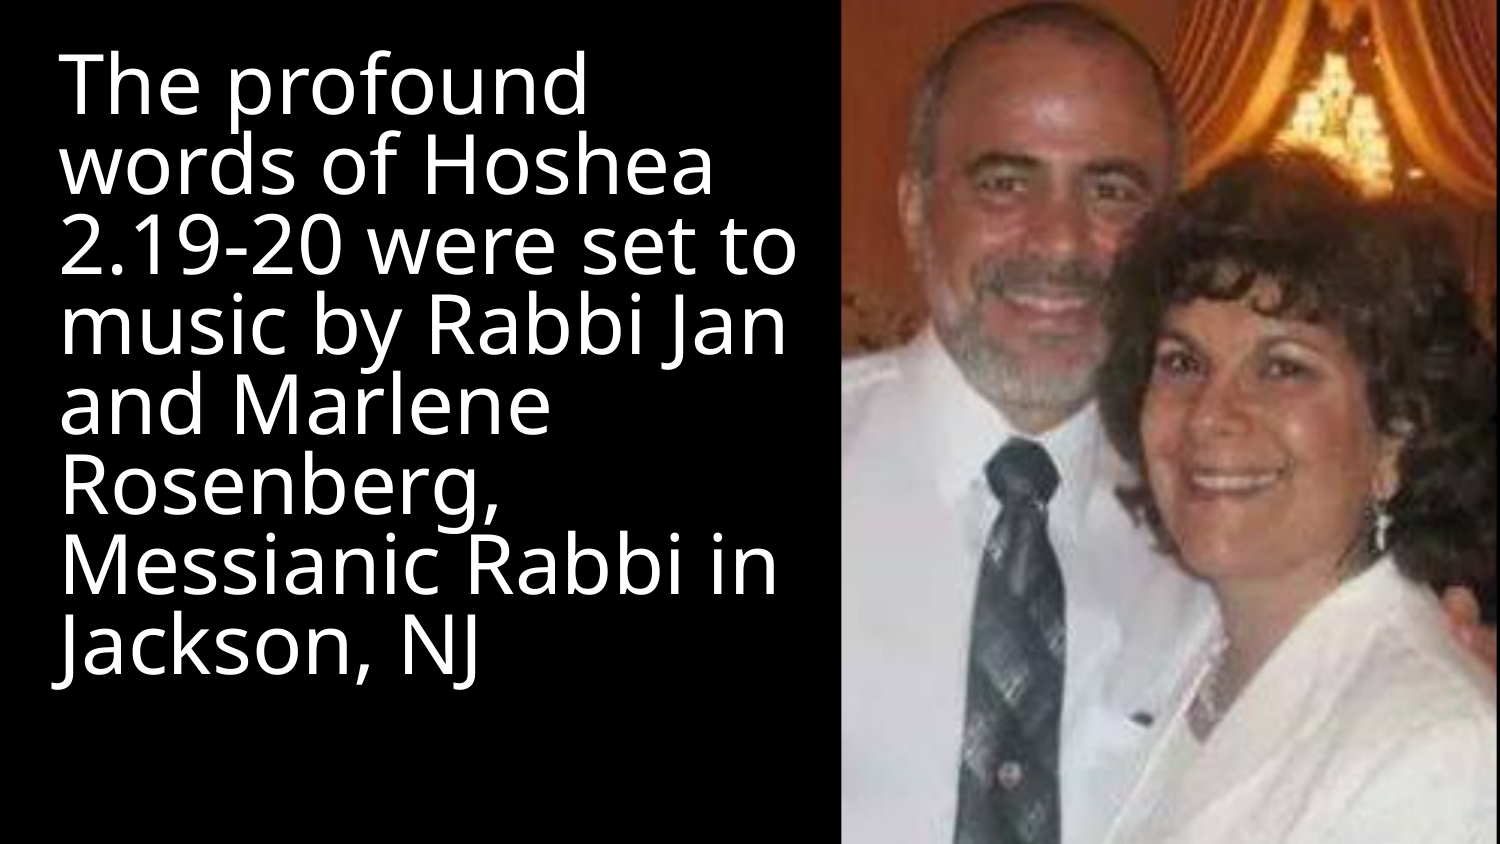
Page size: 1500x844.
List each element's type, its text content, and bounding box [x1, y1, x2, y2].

list The profound words of Hoshea 2.19-20 were set to music by Rabbi Jan and Marlene Rosenberg, Messianic Rabbi in Jackson, NJ [50, 46, 835, 810]
picture [841, 0, 1497, 844]
